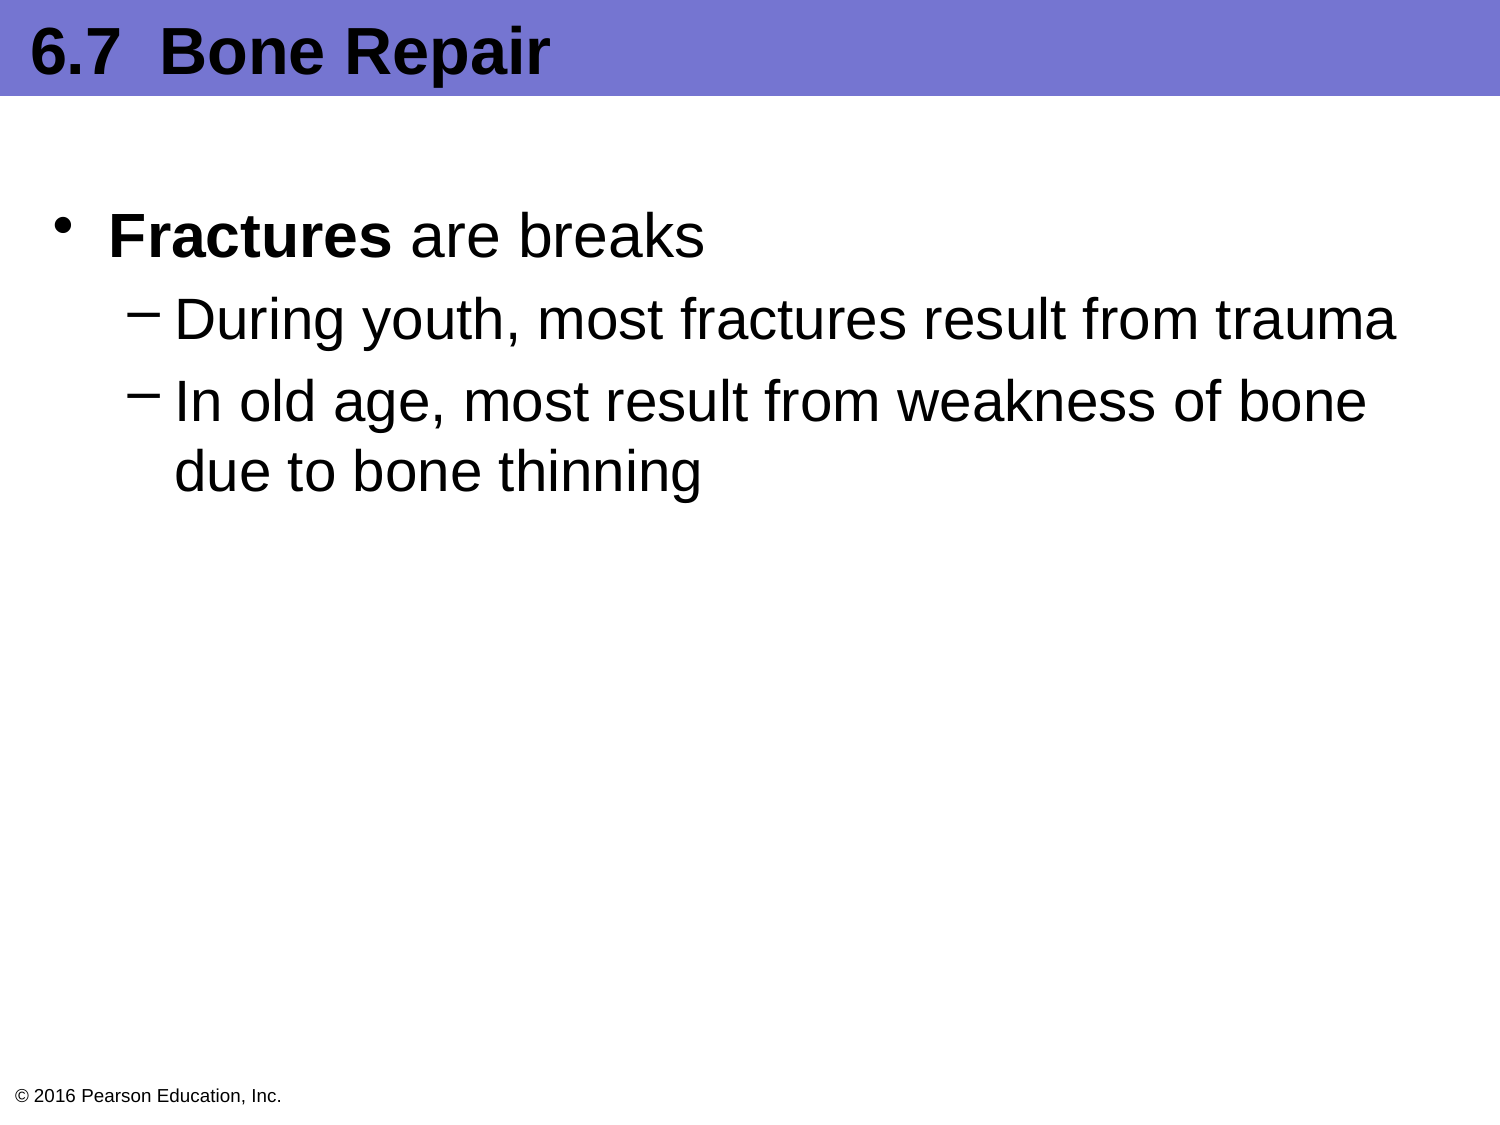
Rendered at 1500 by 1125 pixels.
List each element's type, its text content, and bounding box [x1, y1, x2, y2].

title 6.7 Bone Repair [0, 0, 1500, 96]
footer © 2016 Pearson Education, Inc. [0, 1065, 507, 1125]
list Fractures are breaks During youth, most fractures result from trauma In old age, most result from weakness of bone due to bone thinning [37, 187, 1463, 1066]
